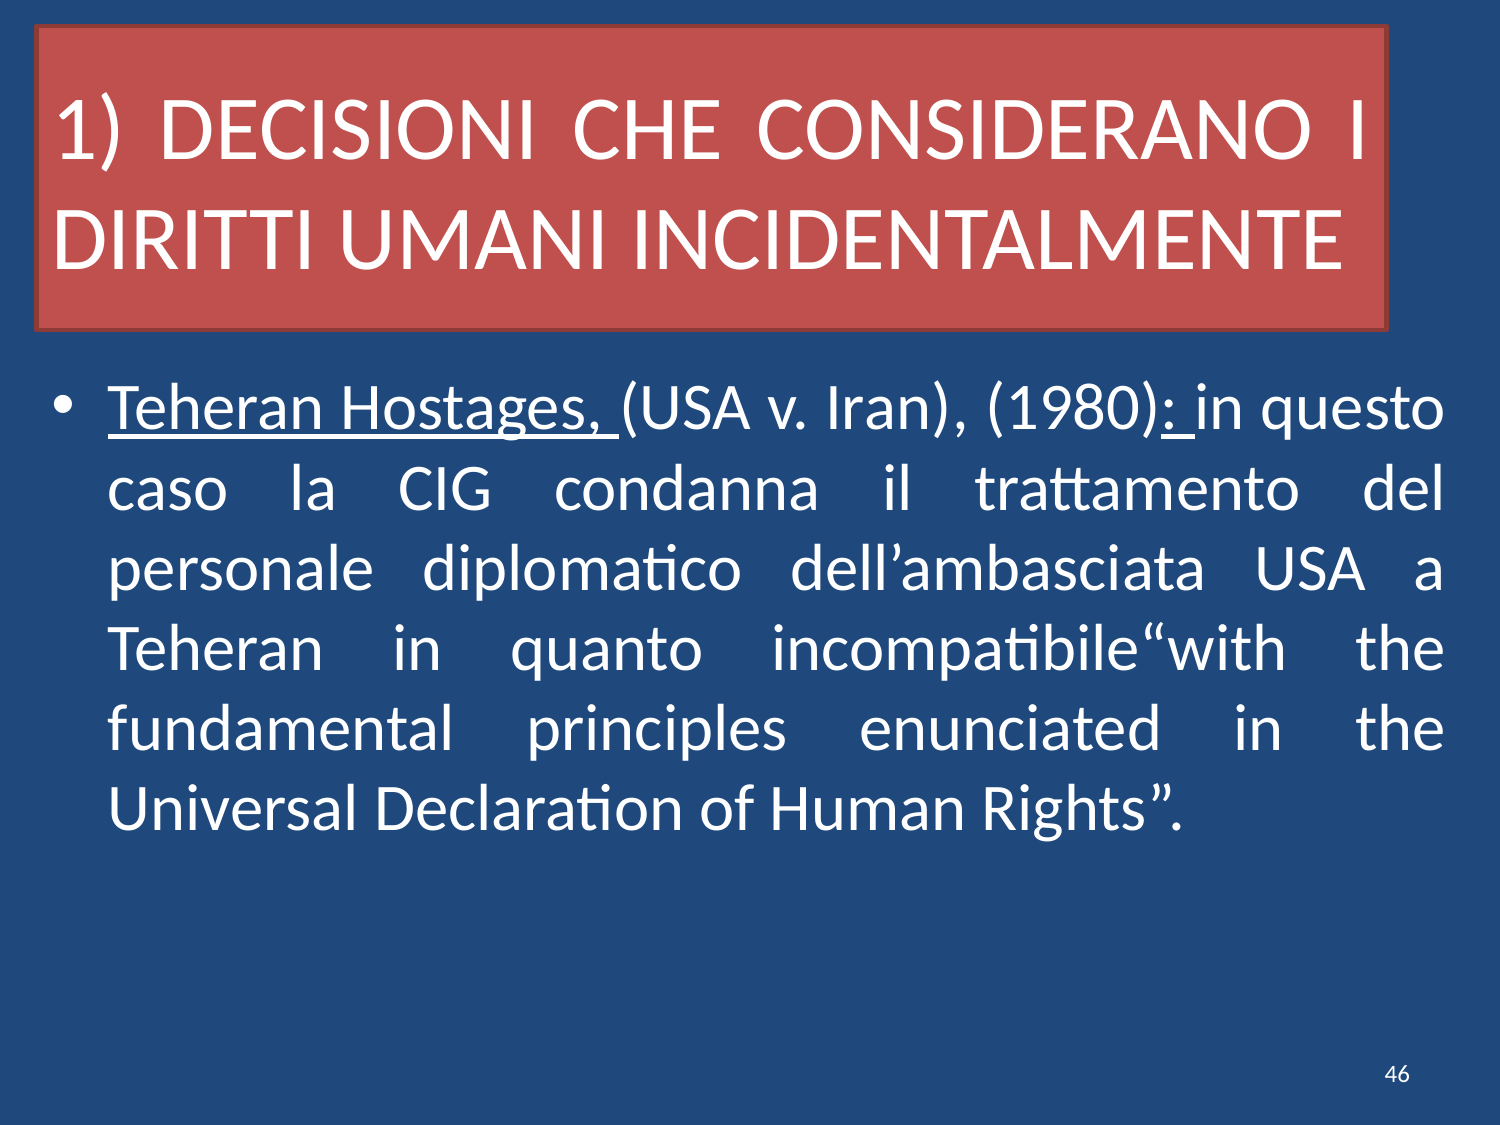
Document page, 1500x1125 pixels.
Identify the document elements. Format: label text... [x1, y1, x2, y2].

title 1) DECISIONI CHE CONSIDERANO I DIRITTI UMANI INCIDENTALMENTE [34, 24, 1389, 332]
list Teheran Hostages, (USA v. Iran), (1980): in questo caso la CIG condanna il trattamento del personale diplomatico dell’ambasciata USA a Teheran in quanto incompatibile“with the fundamental principles enunciated in the Universal Declaration of Human Rights”. [36, 355, 1462, 1103]
